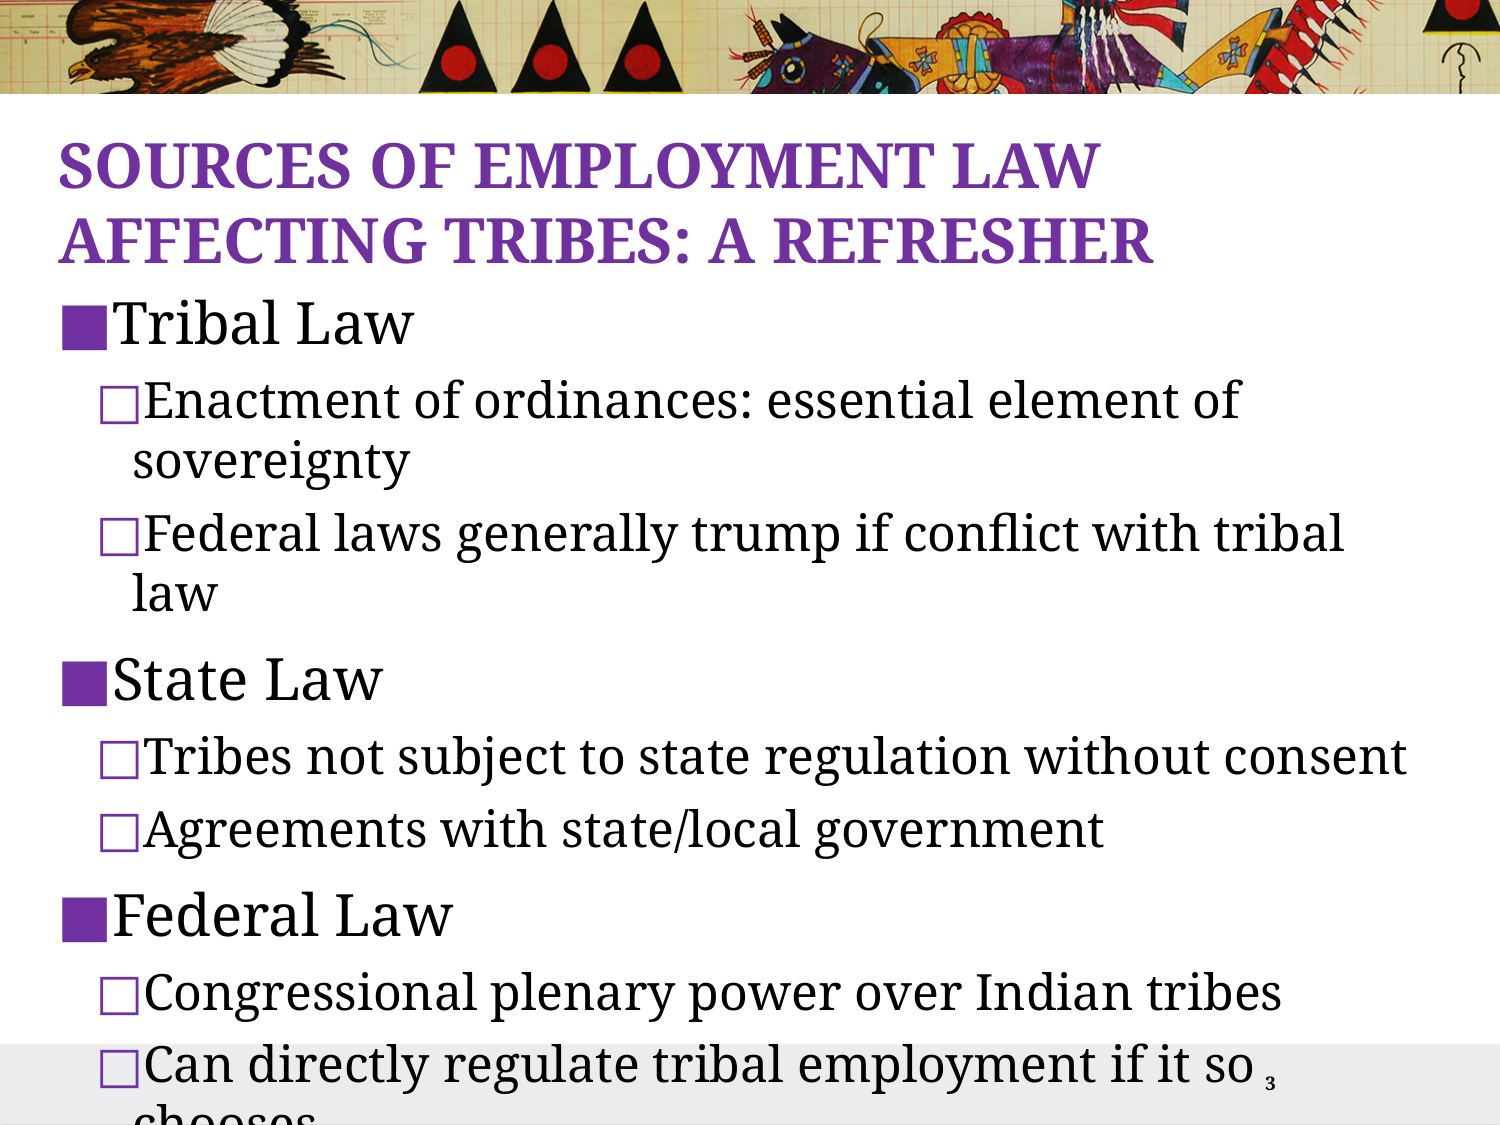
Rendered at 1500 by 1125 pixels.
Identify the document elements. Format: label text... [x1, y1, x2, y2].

title Sources of Employment Law Affecting Tribes: A Refresher [58, 126, 1439, 278]
picture [0, 0, 1500, 94]
slide_number 3 [1252, 1073, 1276, 1097]
list Tribal Law Enactment of ordinances: essential element of sovereignty Federal laws generally trump if conflict with tribal law State Law Tribes not subject to state regulation without consent Agreements with state/local government Federal Law Congressional plenary power over Indian tribes Can directly regulate tribal employment if it so chooses [57, 286, 1438, 1037]
